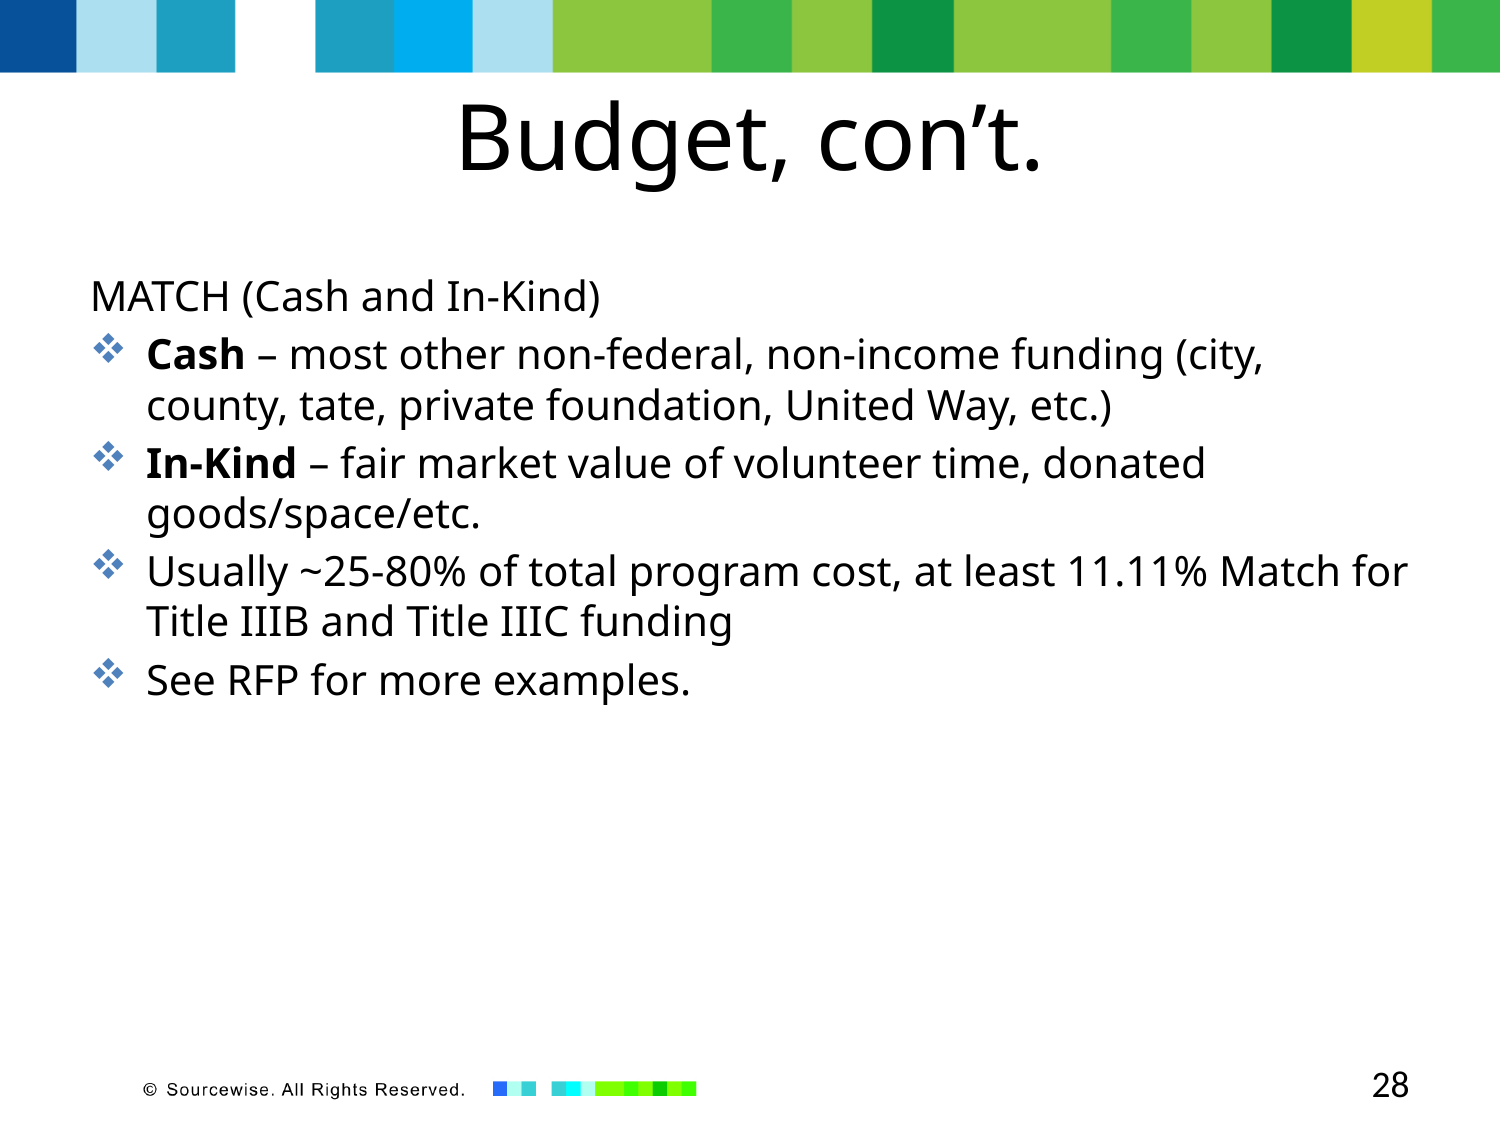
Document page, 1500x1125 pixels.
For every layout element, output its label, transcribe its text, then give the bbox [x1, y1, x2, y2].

list MATCH (Cash and In-Kind) Cash – most other non-federal, non-income funding (city, county, tate, private foundation, United Way, etc.) In-Kind – fair market value of volunteer time, donated goods/space/etc. Usually ~25-80% of total program cost, at least 11.11% Match for Title IIIB and Title IIIC funding See RFP for more examples. [75, 262, 1425, 1005]
title Budget, con’t. [75, 71, 1425, 259]
picture [48, 1052, 991, 1125]
